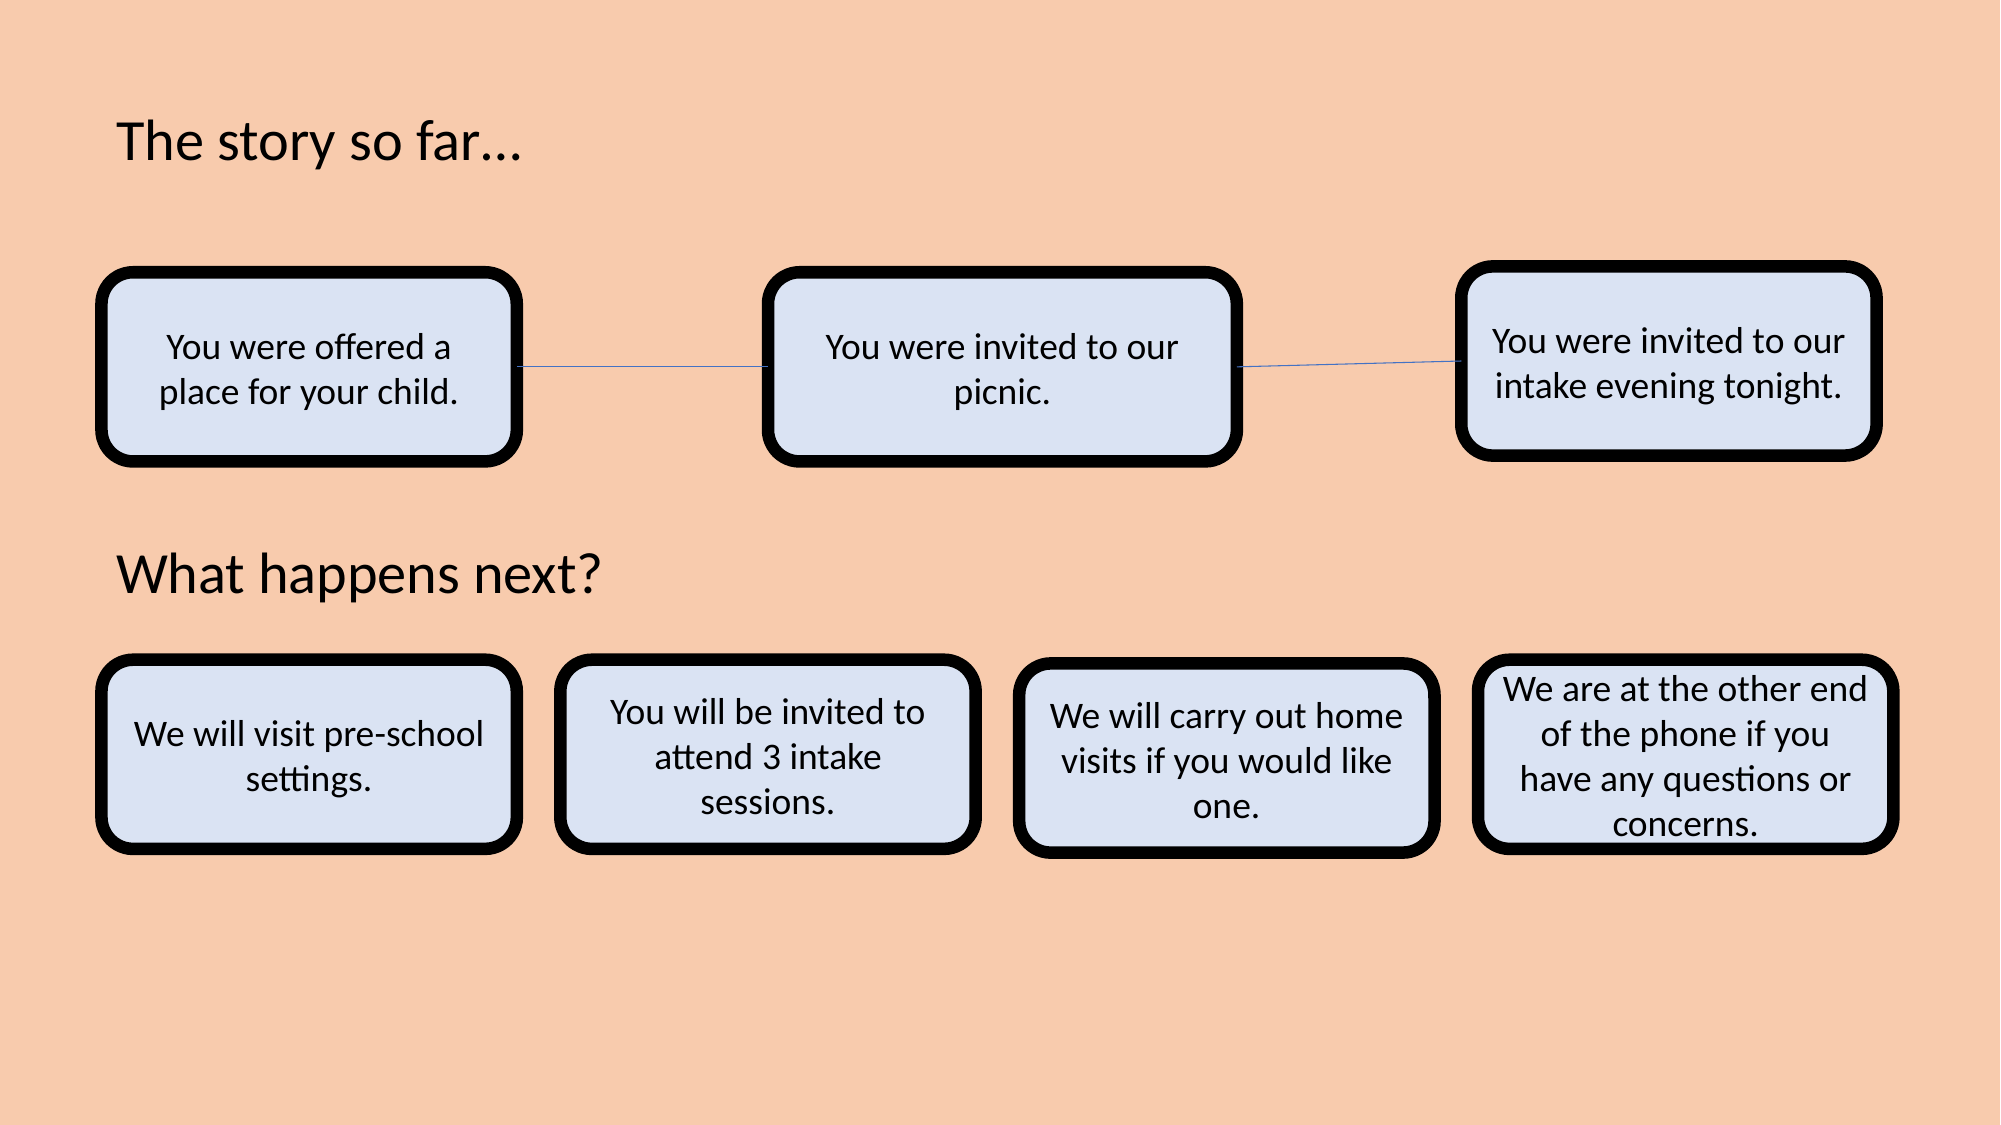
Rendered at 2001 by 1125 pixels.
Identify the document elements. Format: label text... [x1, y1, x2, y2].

text_box We will carry out home visits if you would like one. [1018, 662, 1436, 854]
text_box You will be invited to attend 3 intake sessions. [559, 658, 977, 850]
text_box You were invited to our picnic. [766, 271, 1238, 463]
text_box We are at the other end of the phone if you have any questions or concerns. [1476, 658, 1895, 850]
text_box What happens next? [101, 527, 769, 613]
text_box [1236, 361, 1462, 367]
text_box The story so far… [101, 94, 1911, 180]
text_box You were invited to our intake evening tonight. [1460, 265, 1878, 457]
text_box You were offered a place for your child. [100, 271, 518, 463]
text_box We will visit pre-school settings. [100, 658, 518, 850]
